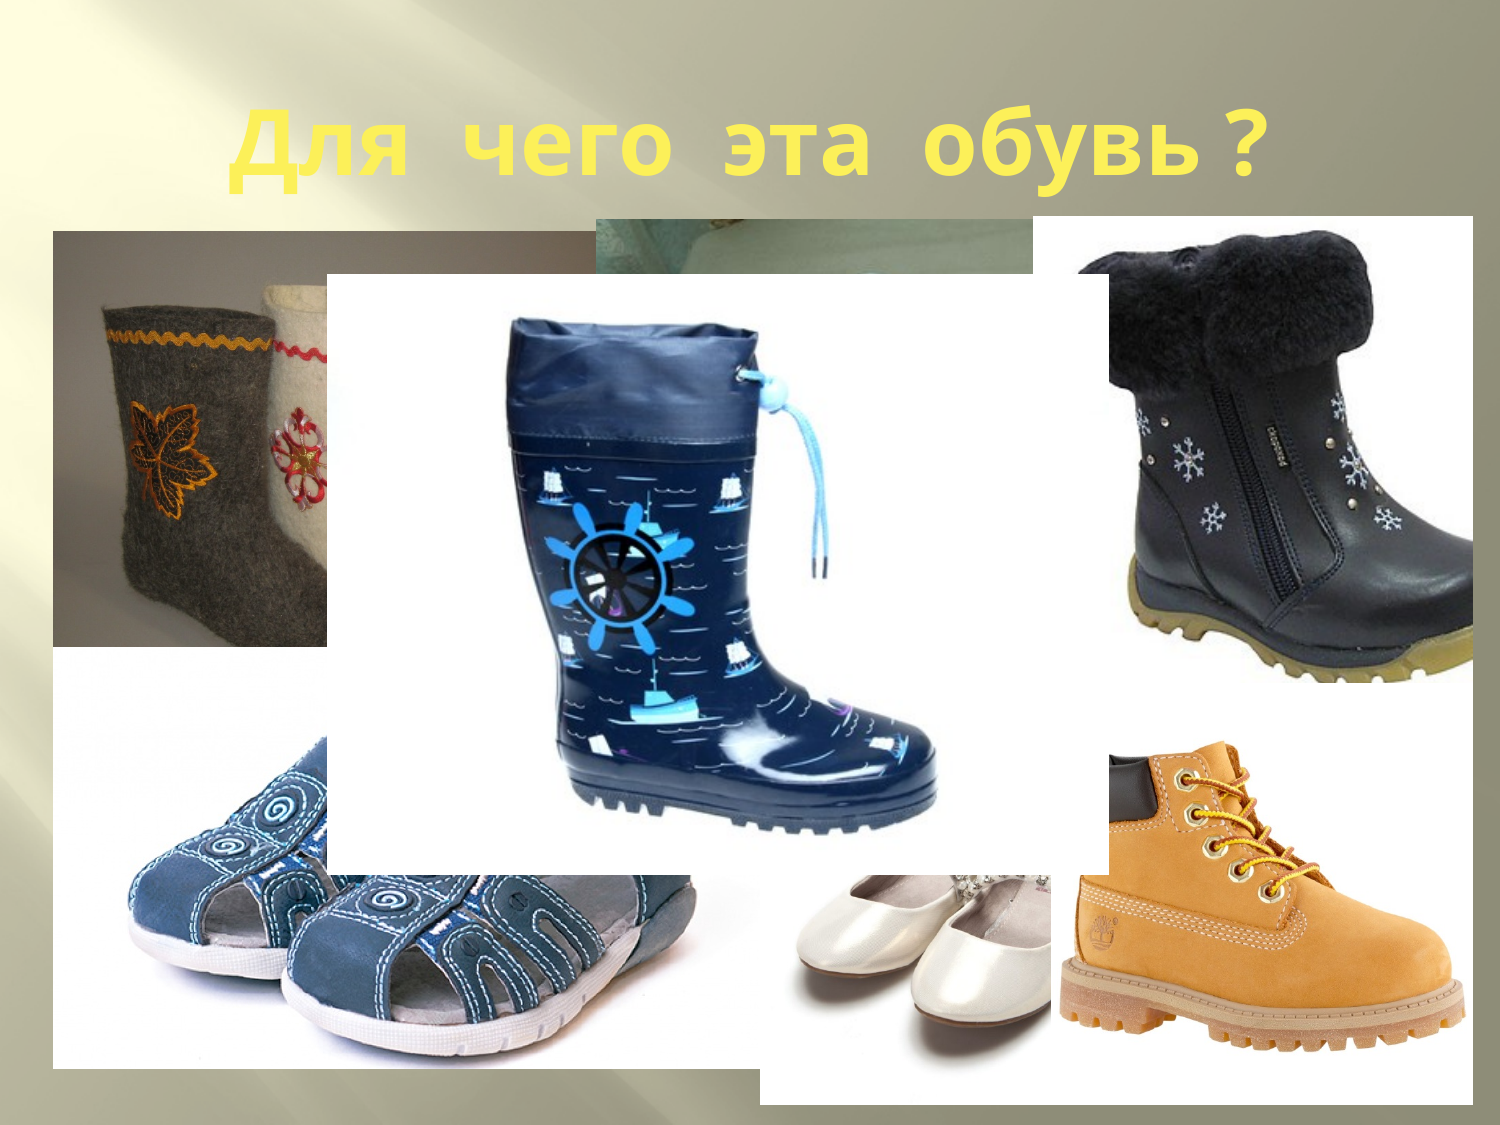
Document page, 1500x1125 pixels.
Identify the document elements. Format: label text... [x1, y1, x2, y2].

picture [52, 215, 1473, 1105]
title Для чего эта обувь ? [75, 45, 1425, 231]
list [52, 231, 596, 646]
